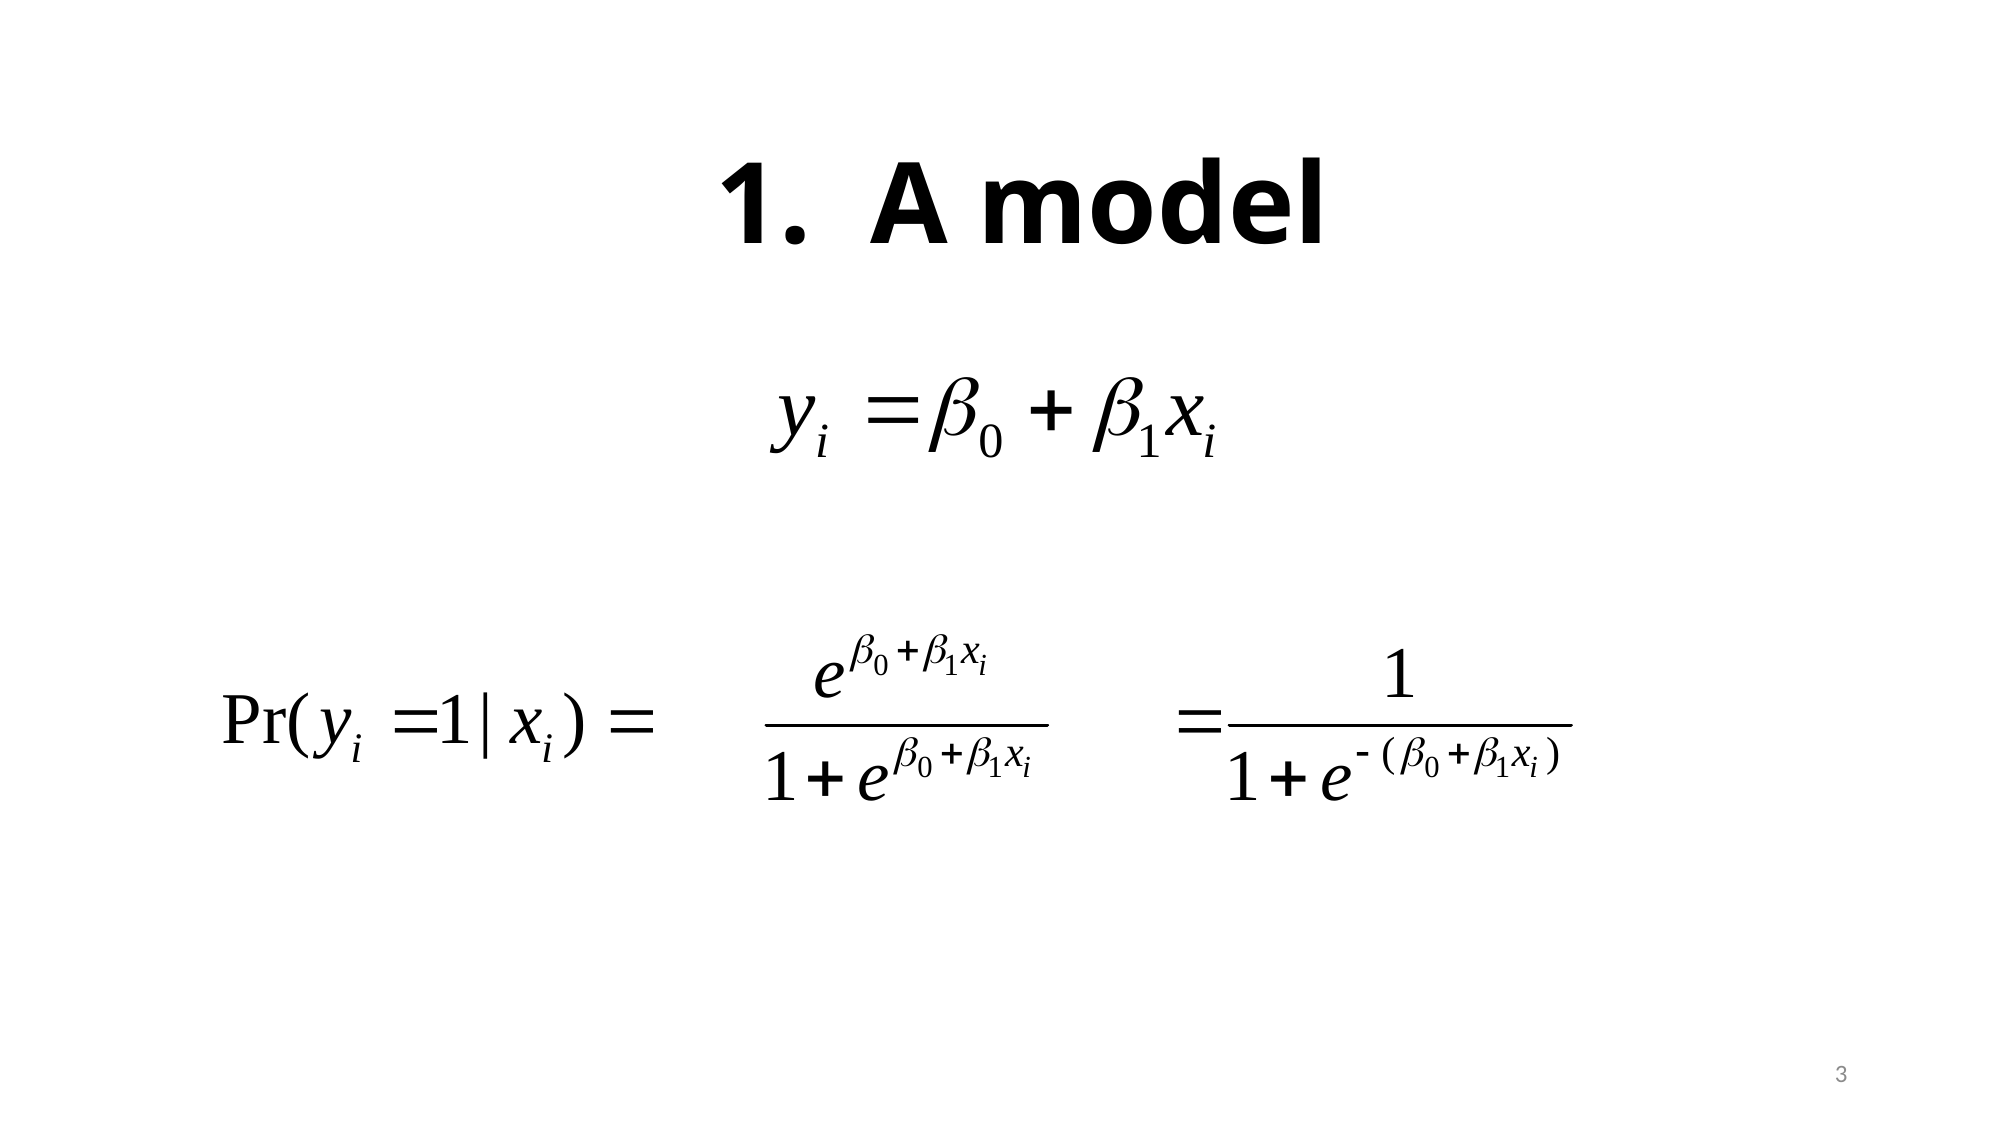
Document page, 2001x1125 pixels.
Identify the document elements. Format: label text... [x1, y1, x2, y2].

title 1. A model [399, 137, 1675, 275]
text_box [210, 617, 1590, 909]
slide_number 3 [1412, 1042, 1863, 1103]
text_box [756, 351, 1231, 478]
